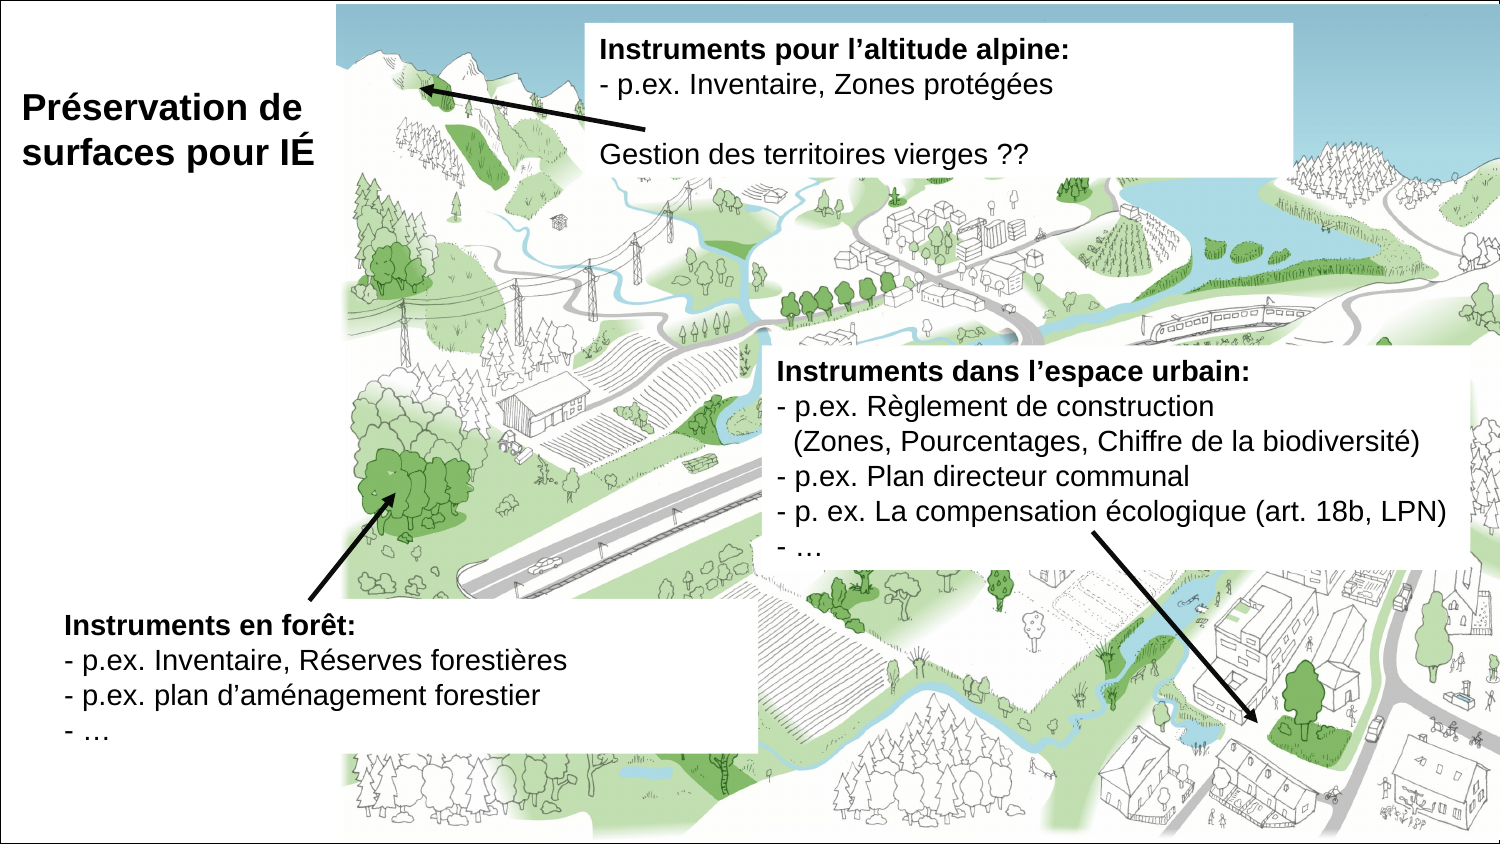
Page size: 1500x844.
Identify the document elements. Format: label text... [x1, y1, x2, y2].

picture [336, 3, 1500, 840]
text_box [418, 87, 646, 130]
text_box Instruments en forêt: - p.ex. Inventaire, Réserves forestières - p.ex. plan d’aménagement forestier - … [49, 598, 331, 754]
text_box Préservation de surfaces pour IÉ [6, 75, 331, 270]
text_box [1092, 531, 1259, 724]
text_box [309, 492, 396, 601]
